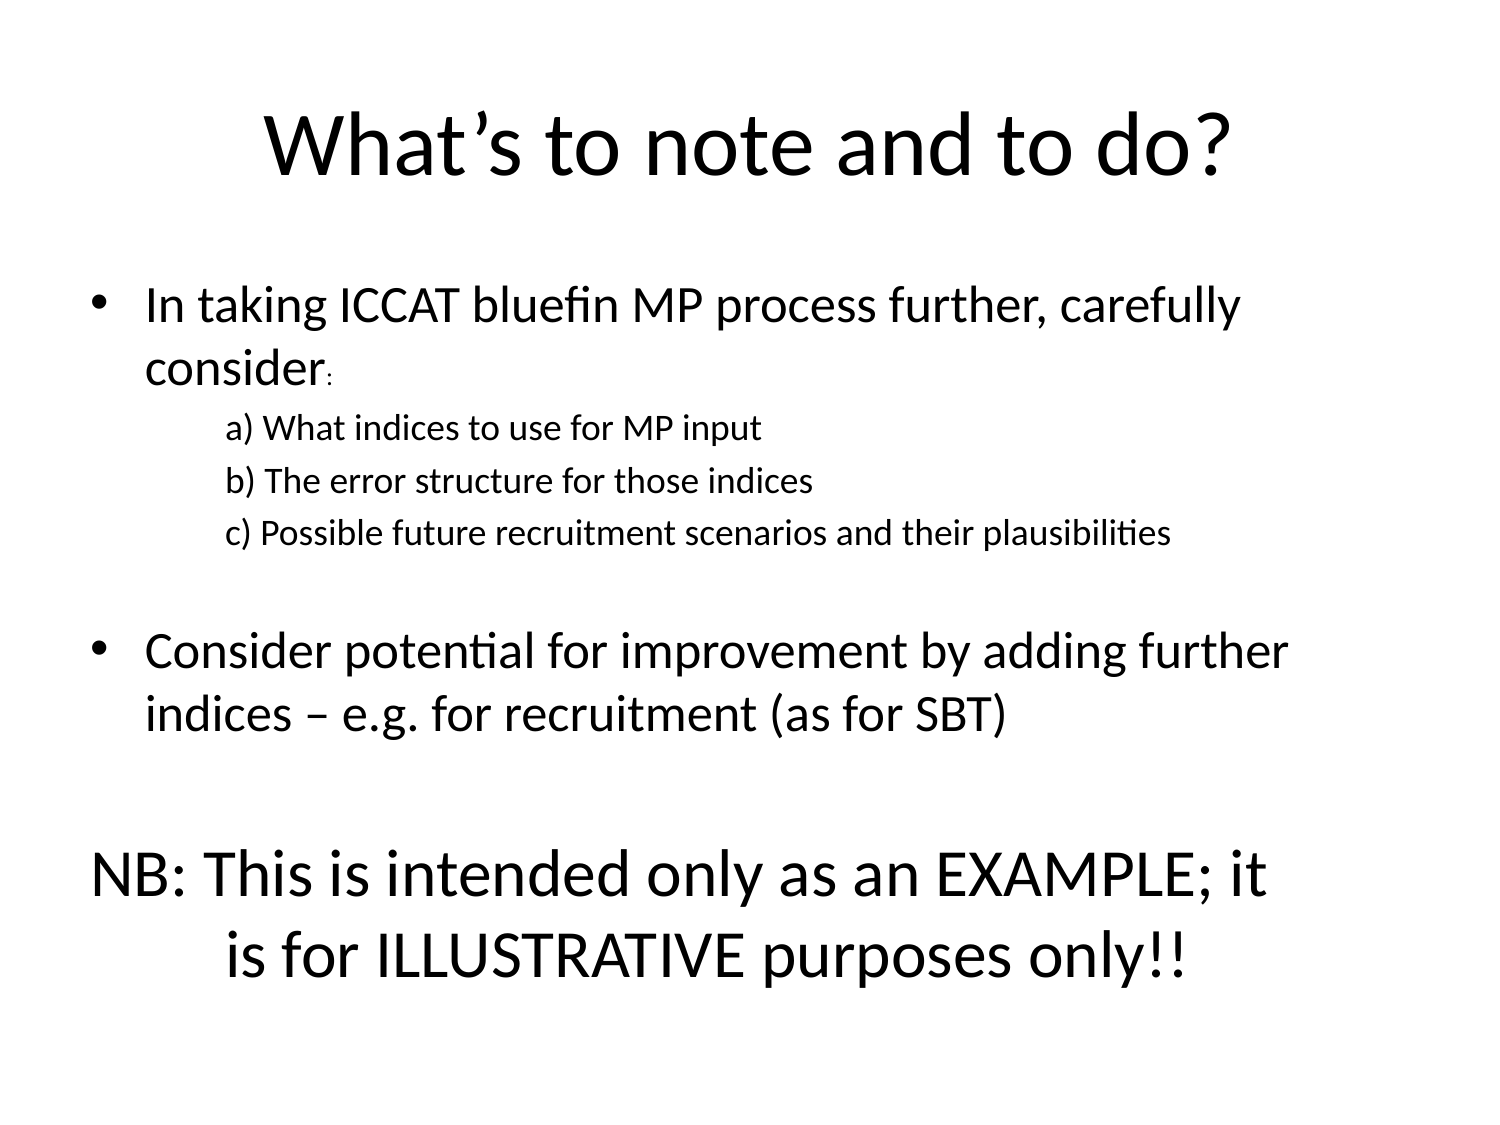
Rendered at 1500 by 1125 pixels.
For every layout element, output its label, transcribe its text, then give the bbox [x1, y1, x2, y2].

title What’s to note and to do? [75, 45, 1425, 233]
list In taking ICCAT bluefin MP process further, carefully consider: a) What indices to use for MP input b) The error structure for those indices c) Possible future recruitment scenarios and their plausibilities Consider potential for improvement by adding further indices – e.g. for recruitment (as for SBT) NB: This is intended only as an EXAMPLE; it is for ILLUSTRATIVE purposes only!! [75, 262, 1425, 1005]
